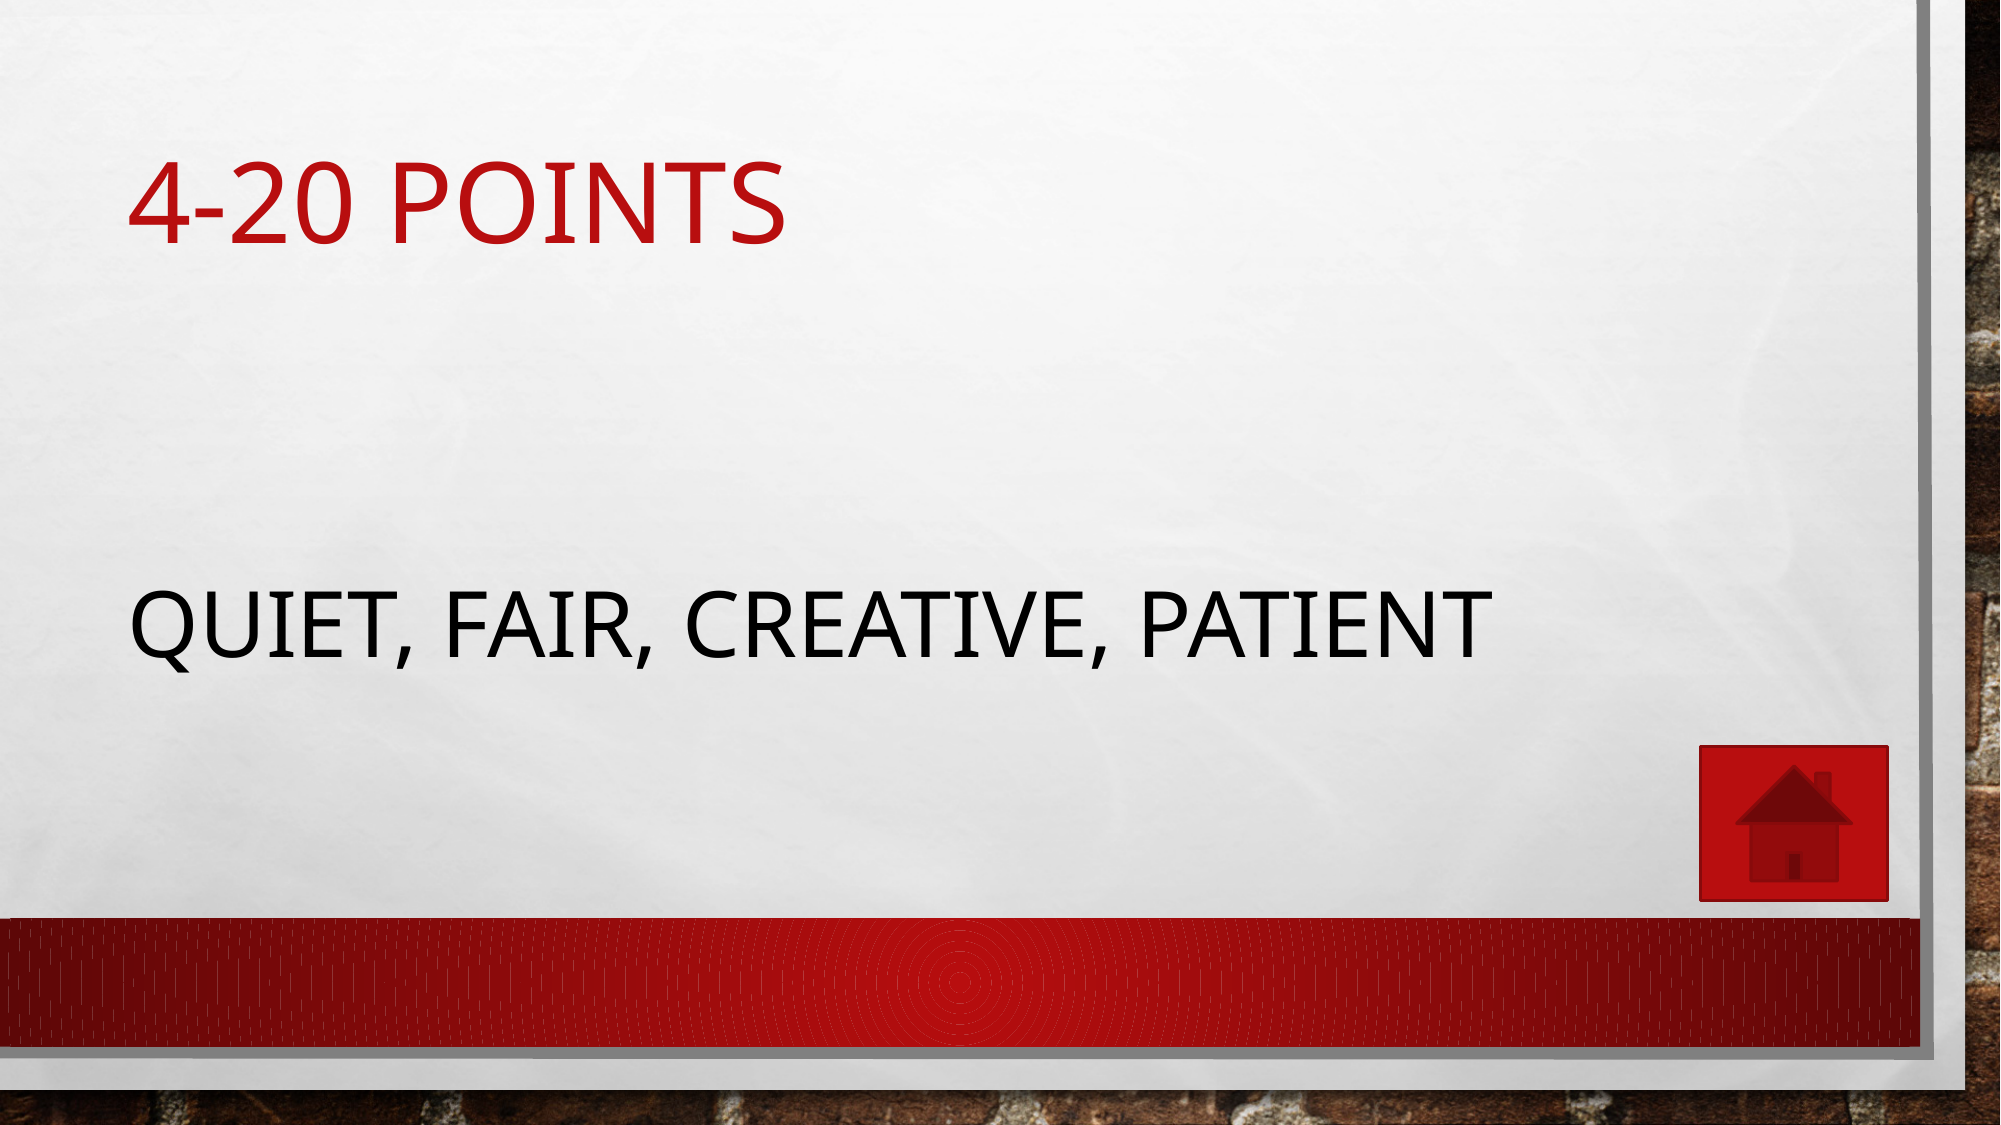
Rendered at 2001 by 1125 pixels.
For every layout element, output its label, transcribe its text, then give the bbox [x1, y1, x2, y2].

text_box [1699, 745, 1889, 902]
picture [0, 0, 2000, 1125]
list Quiet, fair, creative, patient [112, 338, 1818, 882]
title 4-20 points [112, 112, 1818, 302]
